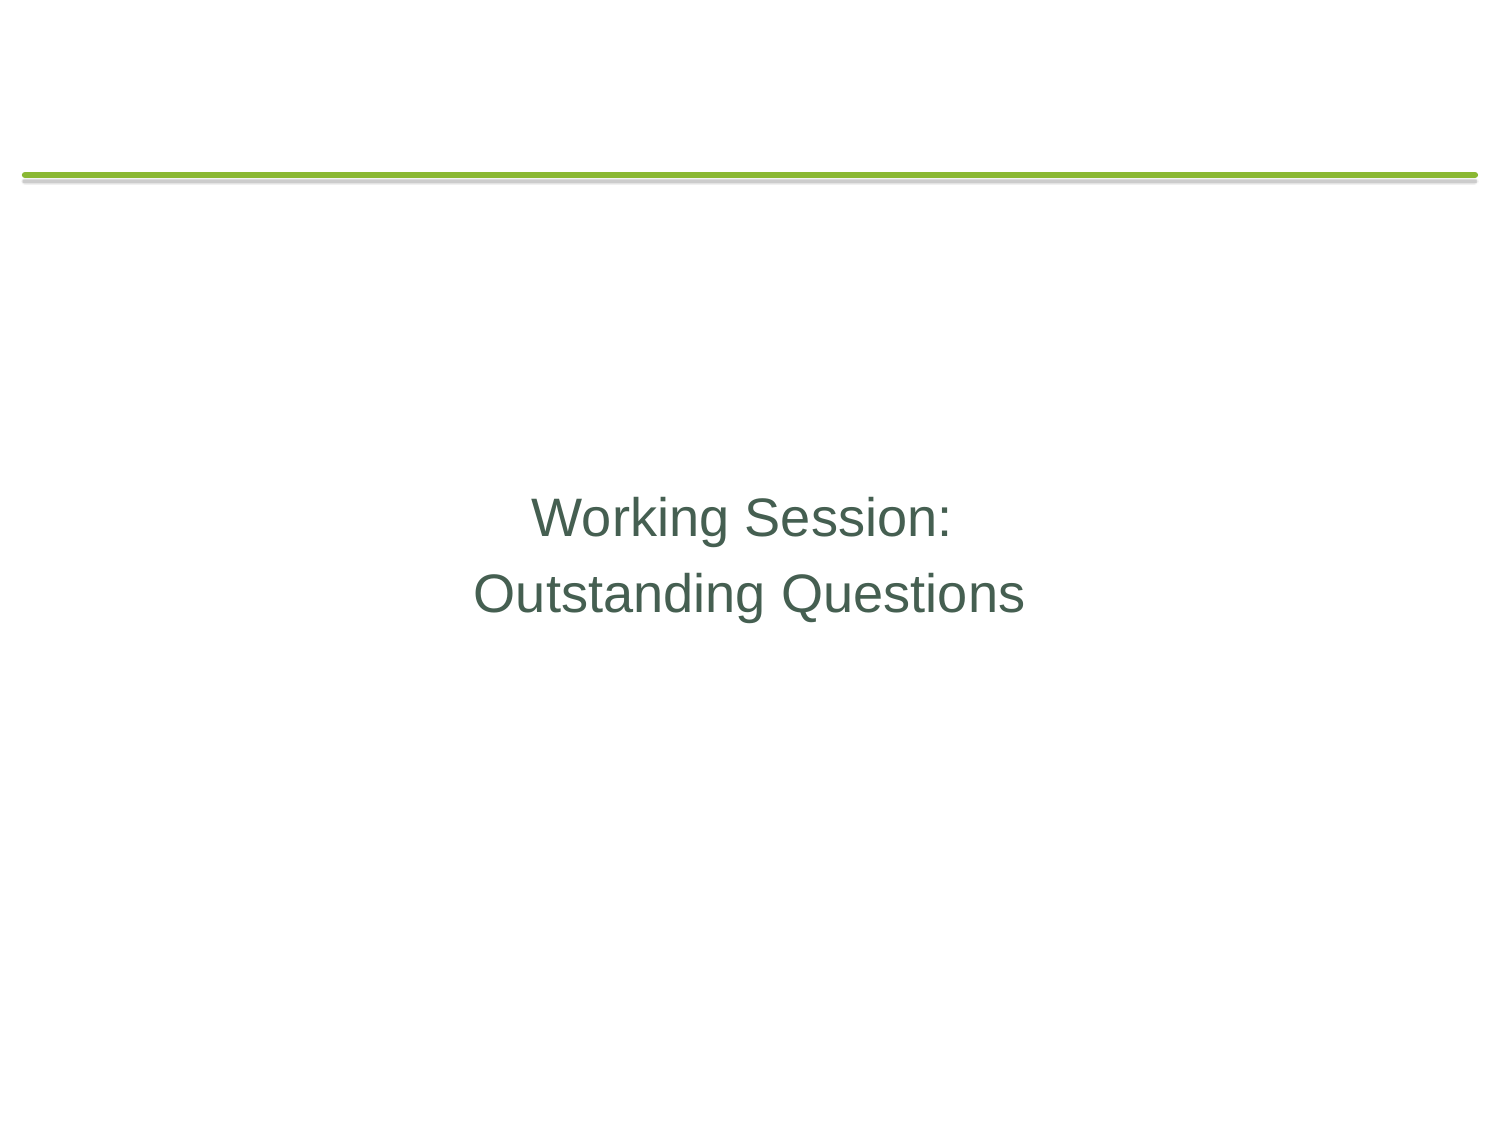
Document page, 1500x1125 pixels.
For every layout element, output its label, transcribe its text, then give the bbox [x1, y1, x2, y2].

subtitle Working Session: Outstanding Questions [274, 474, 1226, 763]
